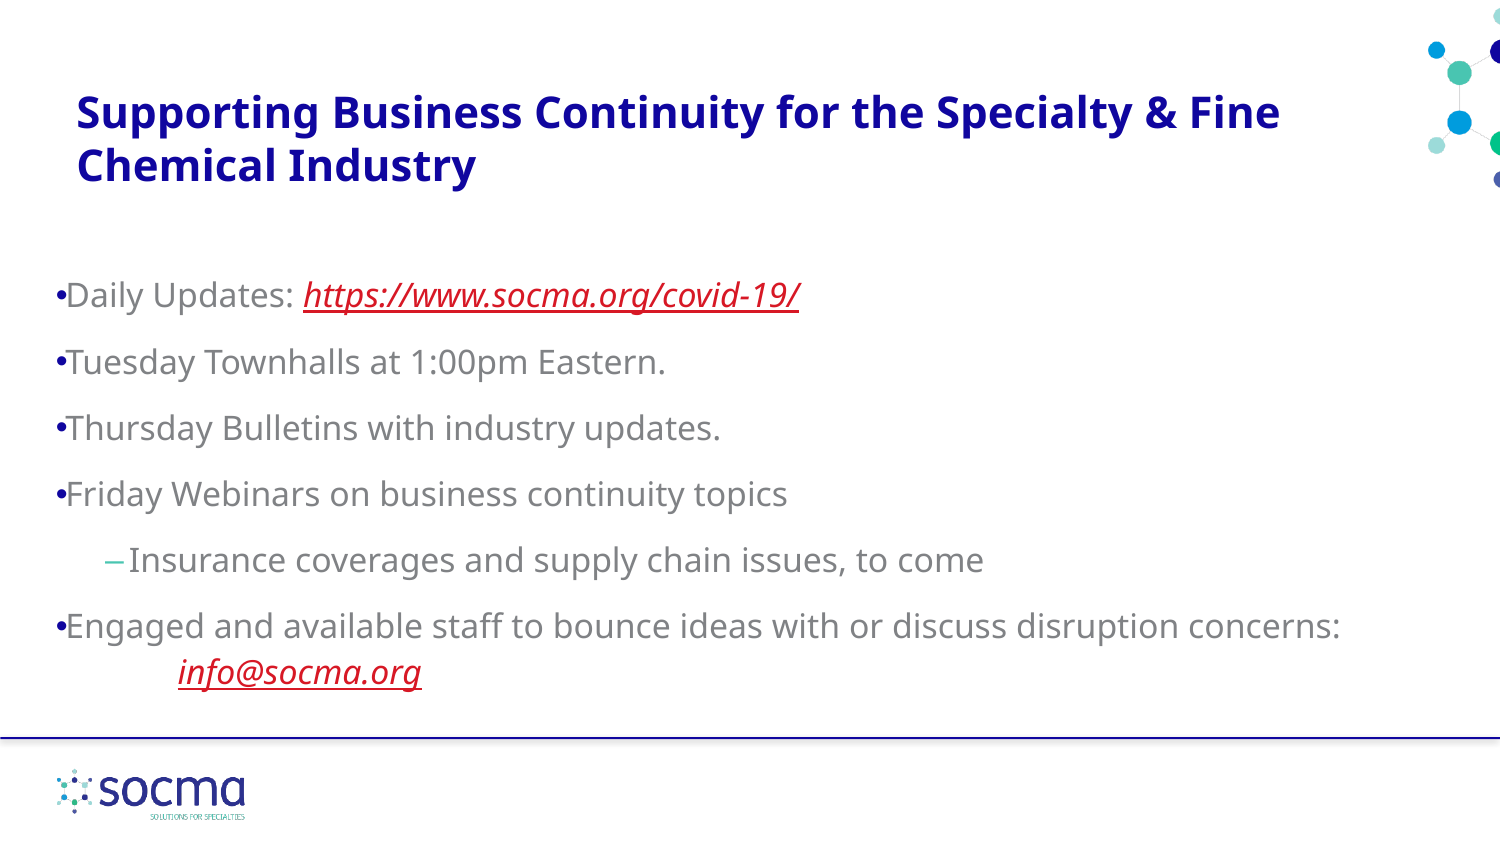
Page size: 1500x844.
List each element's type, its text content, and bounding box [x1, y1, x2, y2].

list Daily Updates: https://www.socma.org/covid-19/ Tuesday Townhalls at 1:00pm Eastern. Thursday Bulletins with industry updates. Friday Webinars on business continuity topics Insurance coverages and supply chain issues, to come Engaged and available staff to bounce ideas with or discuss disruption concerns: info@socma.org [55, 271, 1384, 695]
picture [53, 766, 248, 824]
title Supporting Business Continuity for the Specialty & Fine Chemical Industry [54, 75, 1413, 200]
picture [1424, 5, 1500, 190]
